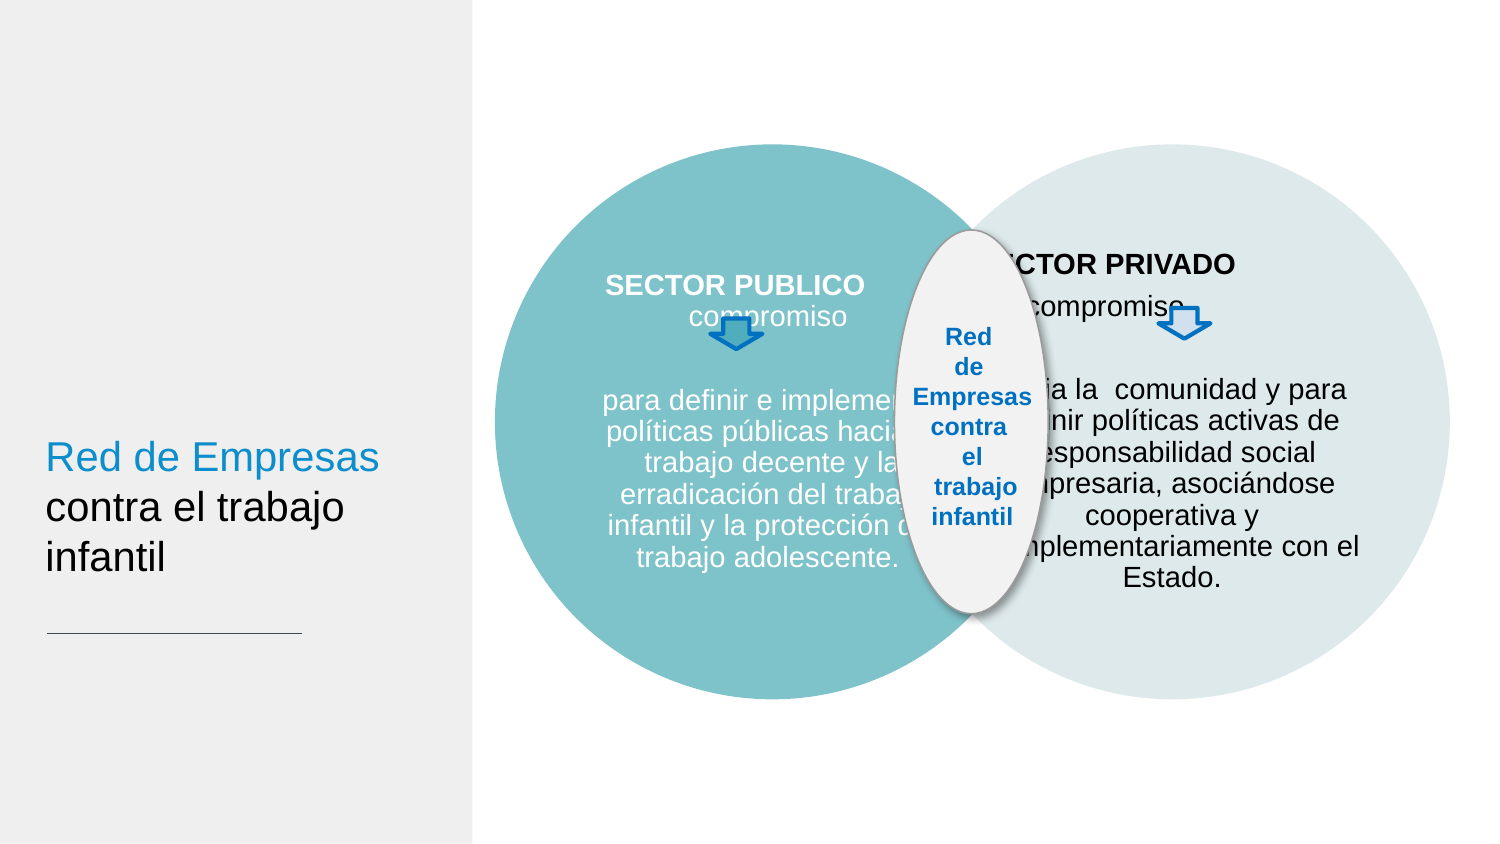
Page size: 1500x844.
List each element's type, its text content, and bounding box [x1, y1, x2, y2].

text_box Red de Empresas contra el trabajo infantil [30, 421, 467, 587]
text_box [0, 0, 473, 844]
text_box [472, 88, 1473, 756]
